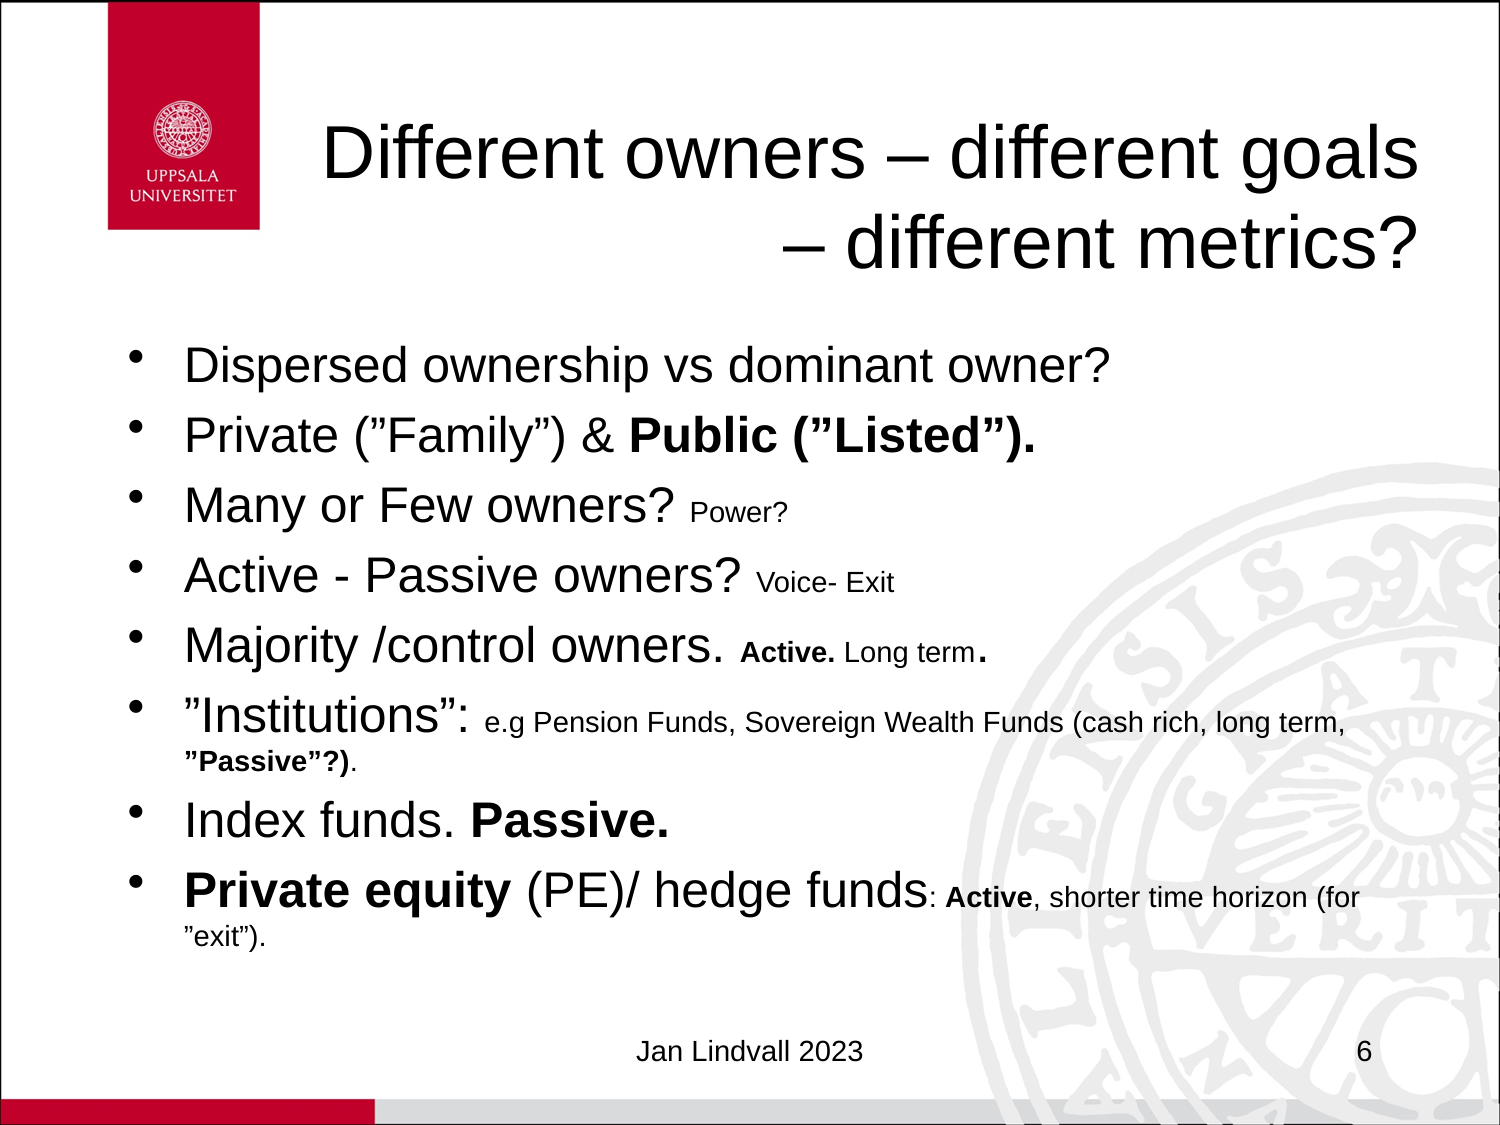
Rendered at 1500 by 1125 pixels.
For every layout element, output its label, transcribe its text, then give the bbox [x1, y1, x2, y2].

title Different owners – different goals – different metrics? [289, 99, 1436, 288]
list Dispersed ownership vs dominant owner? Private (”Family”) & Public (”Listed”). Many or Few owners? Power? Active - Passive owners? Voice- Exit Majority /control owners. Active. Long term. ”Institutions”: e.g Pension Funds, Sovereign Wealth Funds (cash rich, long term, ”Passive”?). Index funds. Passive. Private equity (PE)/ hedge funds: Active, shorter time horizon (for ”exit”). [112, 324, 1436, 1000]
footer Jan Lindvall 2023 [512, 1024, 988, 1101]
slide_number 6 [1074, 1024, 1388, 1101]
picture [0, 0, 1500, 1125]
